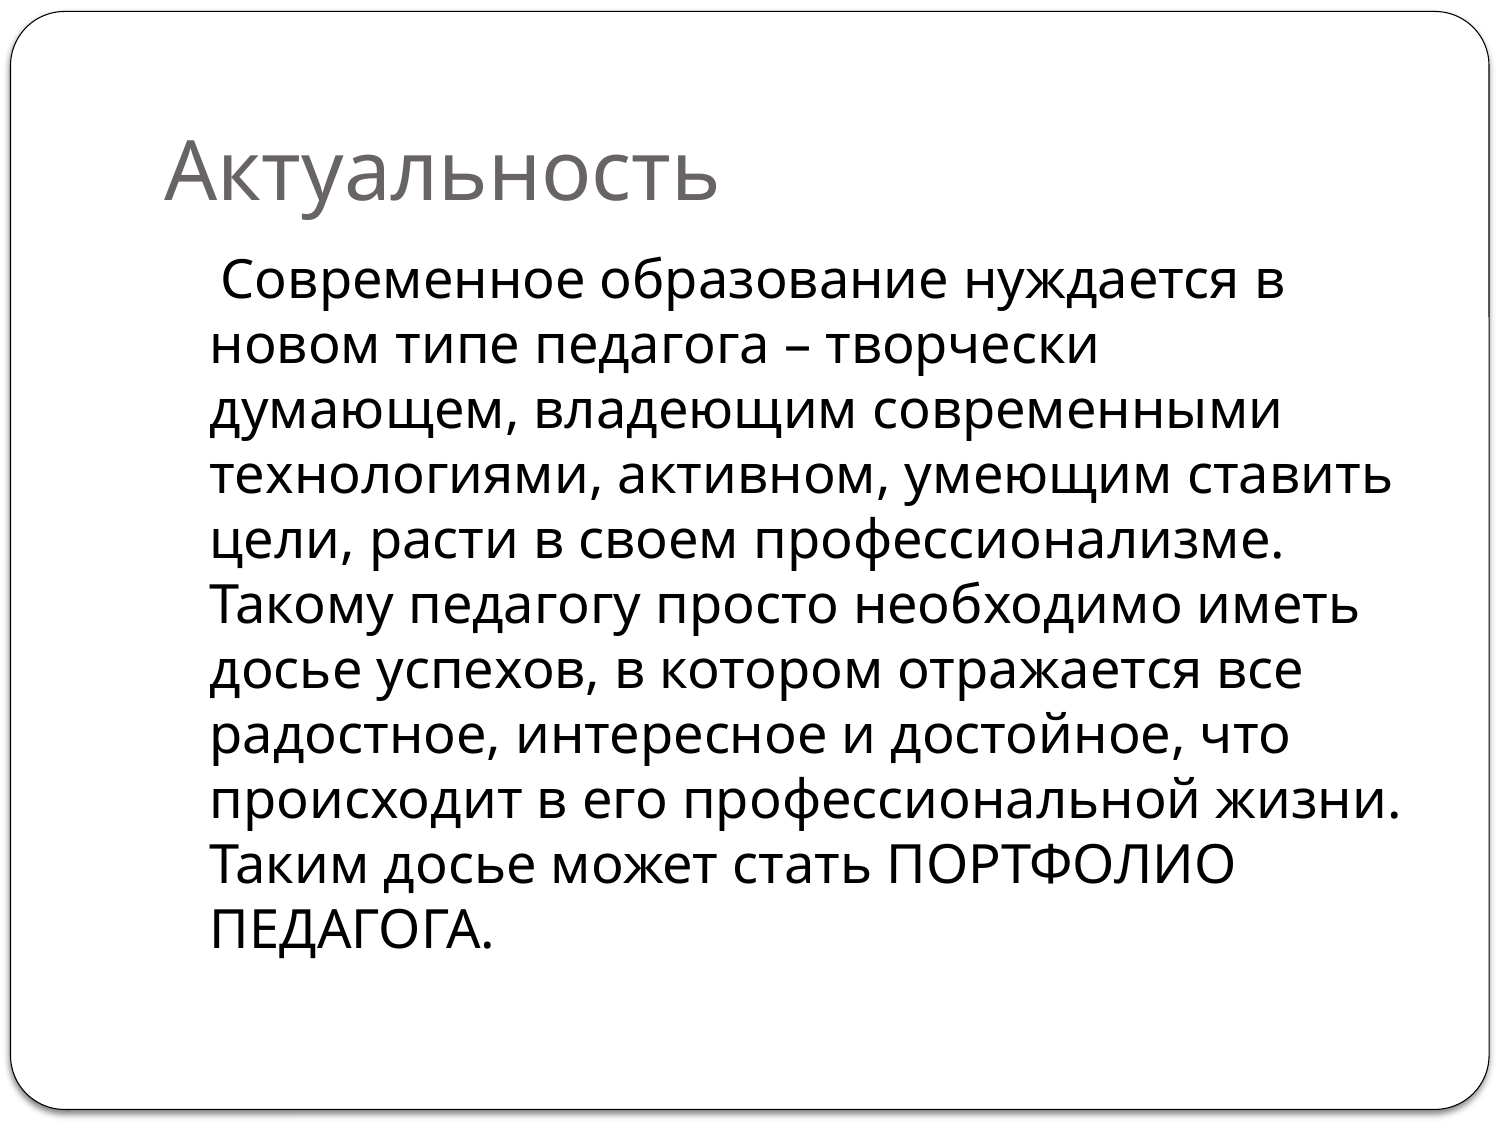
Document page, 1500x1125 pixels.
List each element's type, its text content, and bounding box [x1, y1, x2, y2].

title Актуальность [150, 45, 1425, 233]
list Современное образование нуждается в новом типе педагога – творчески думающем, владеющим современными технологиями, активном, умеющим ставить цели, расти в своем профессионализме. Такому педагогу просто необходимо иметь досье успехов, в котором отражается все радостное, интересное и достойное, что происходит в его профессиональной жизни. Таким досье может стать ПОРТФОЛИО ПЕДАГОГА. [150, 237, 1425, 988]
